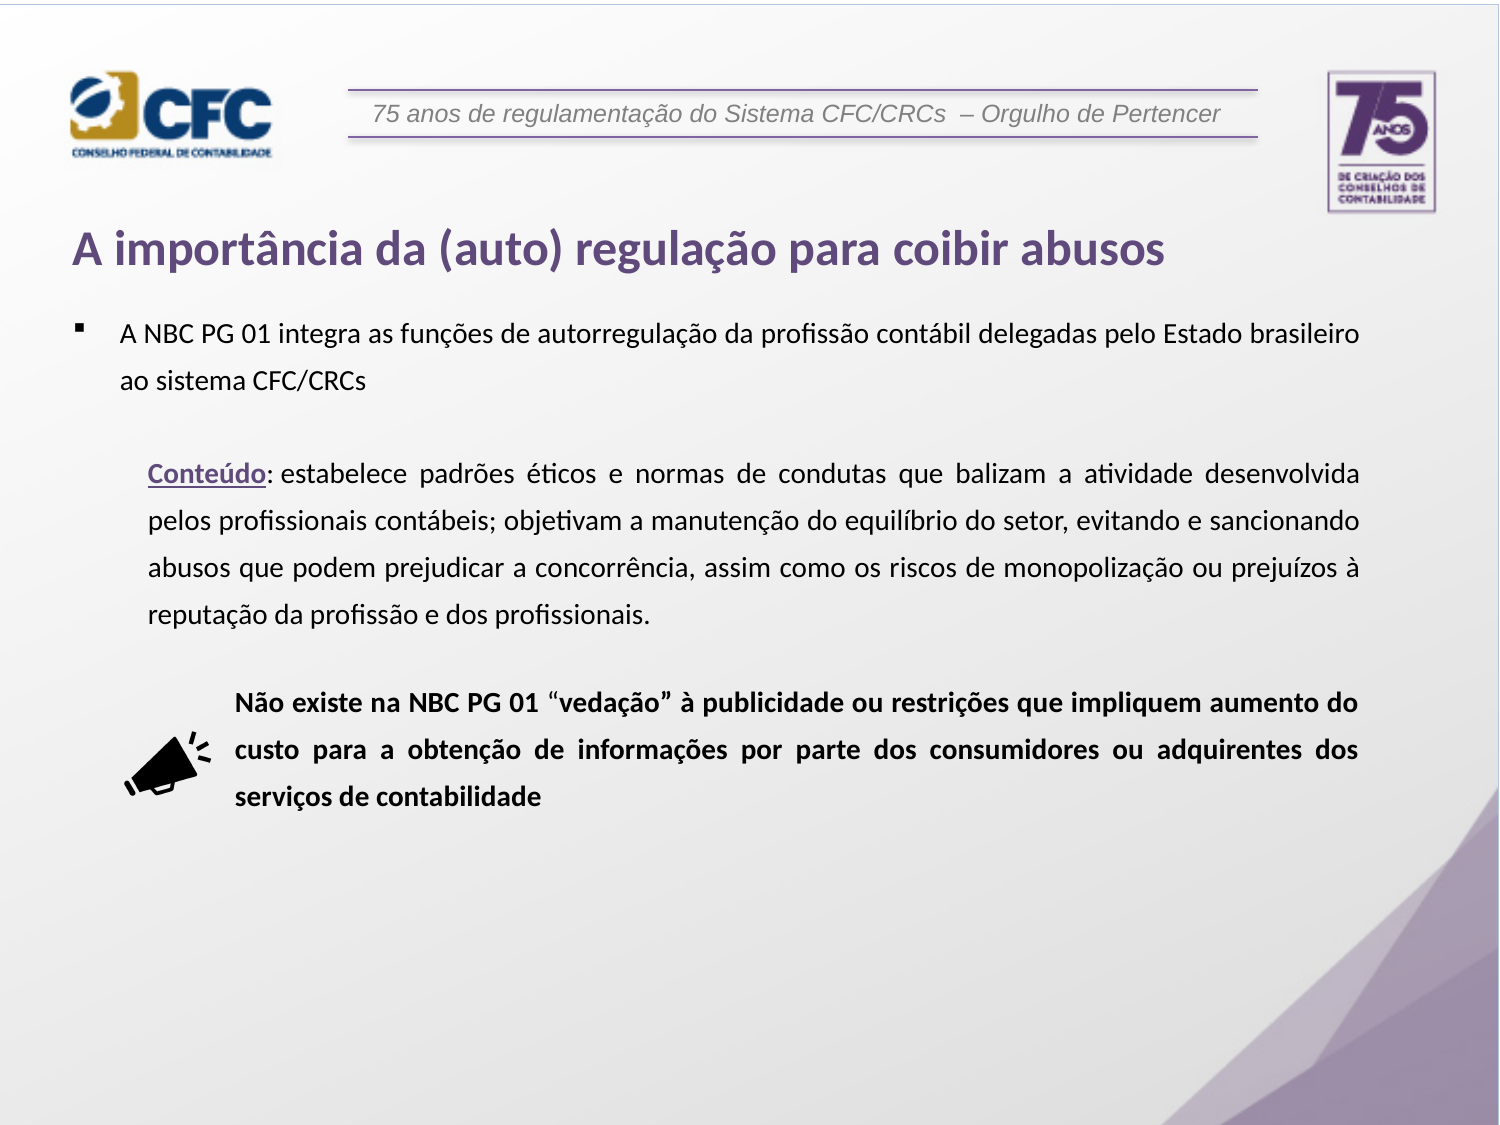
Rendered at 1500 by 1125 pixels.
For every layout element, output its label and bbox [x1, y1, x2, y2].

text_box [288, 89, 1306, 138]
picture [0, 4, 1499, 1125]
